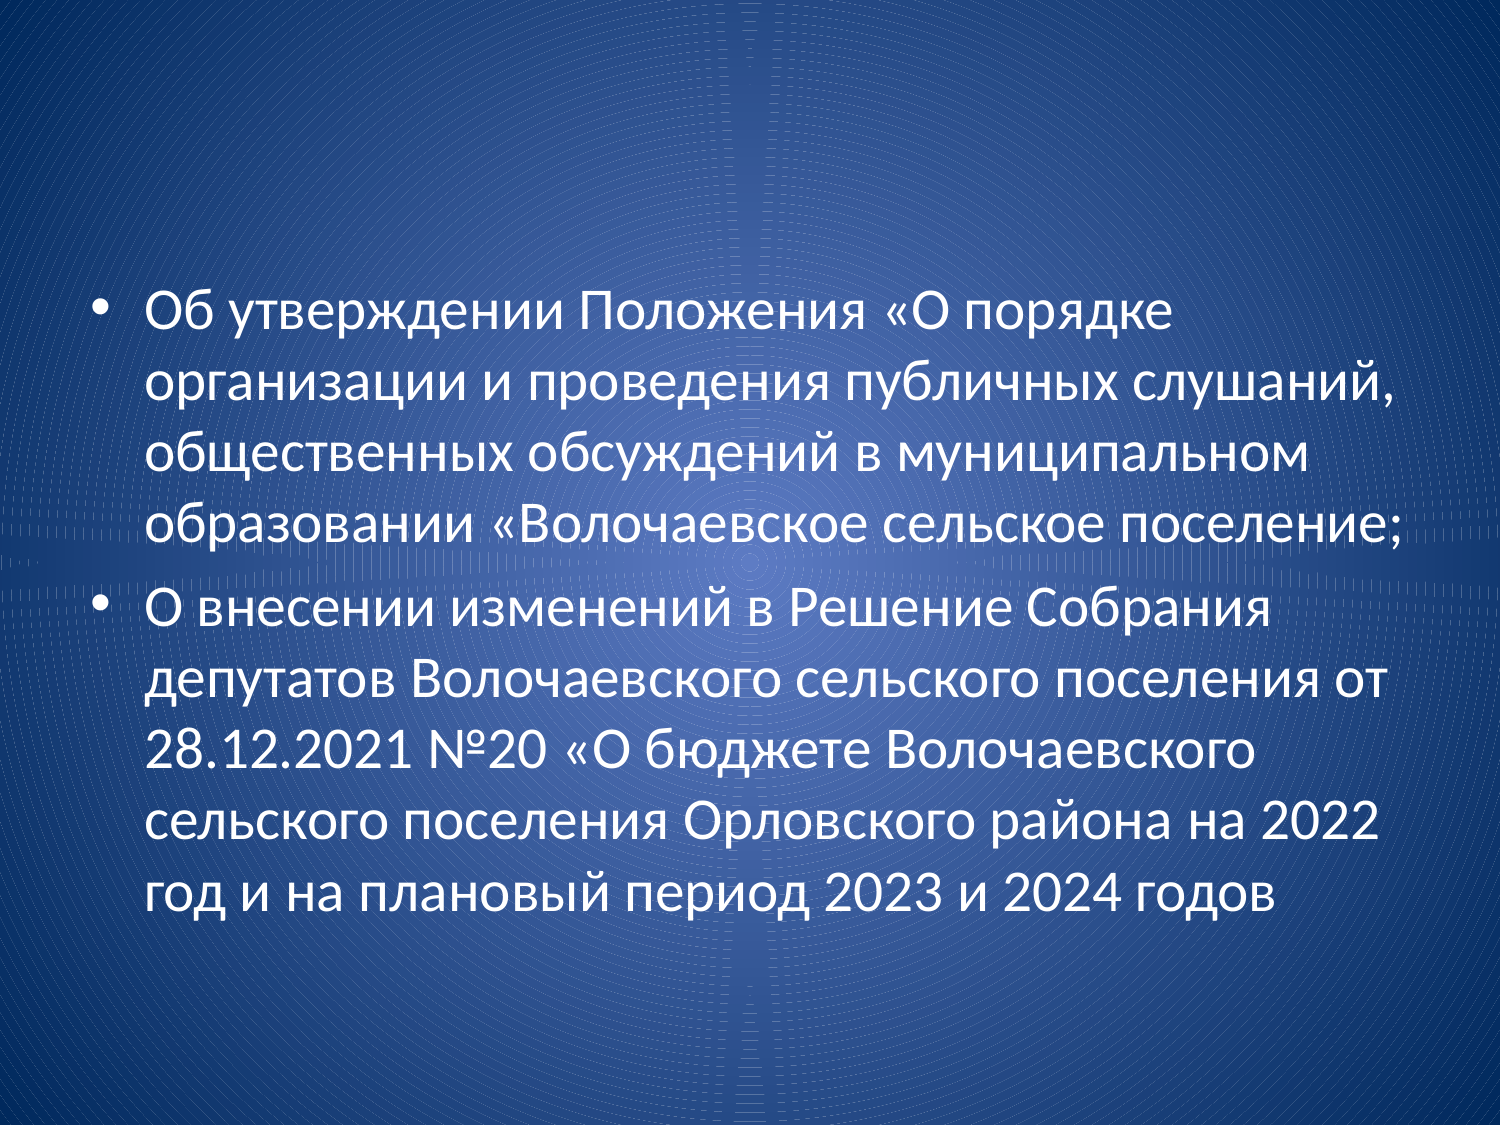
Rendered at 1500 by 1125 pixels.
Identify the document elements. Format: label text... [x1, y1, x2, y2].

list Об утверждении Положения «О порядке организации и проведения публичных слушаний, общественных обсуждений в муниципальном образовании «Волочаевское сельское поселение; О внесении изменений в Решение Собрания депутатов Волочаевского сельского поселения от 28.12.2021 №20 «О бюджете Волочаевского сельского поселения Орловского района на 2022 год и на плановый период 2023 и 2024 годов [75, 262, 1425, 1005]
